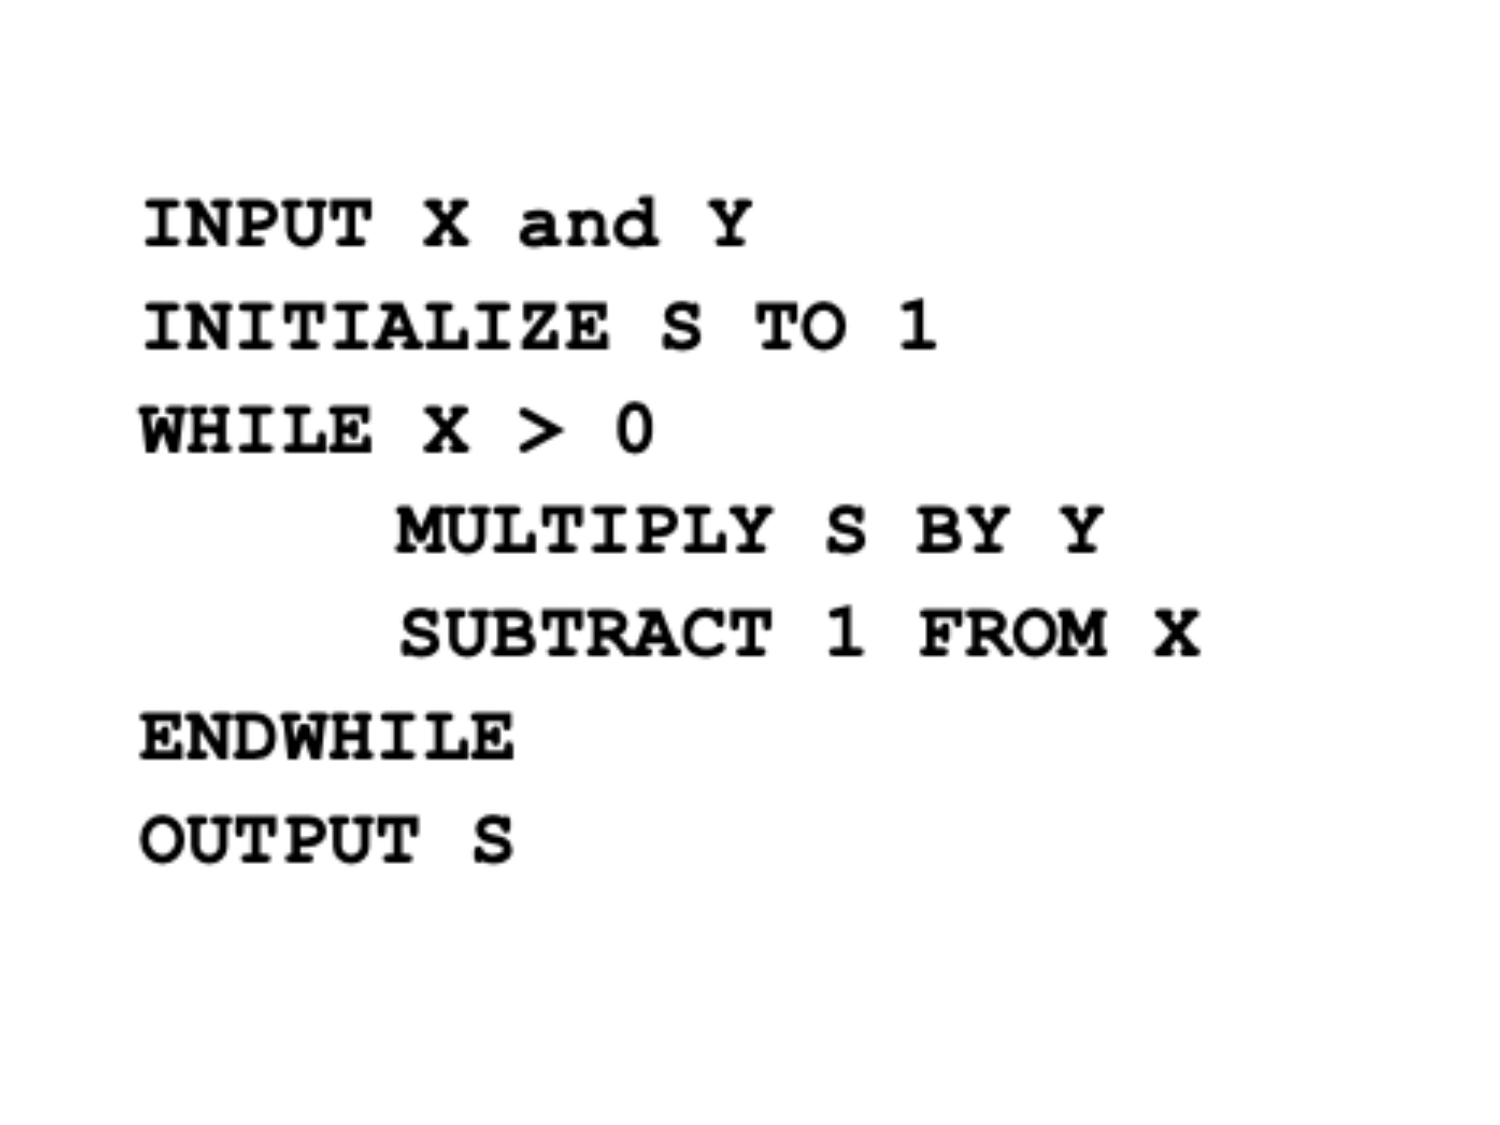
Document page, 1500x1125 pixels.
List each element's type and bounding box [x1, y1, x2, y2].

list [78, 131, 1422, 994]
